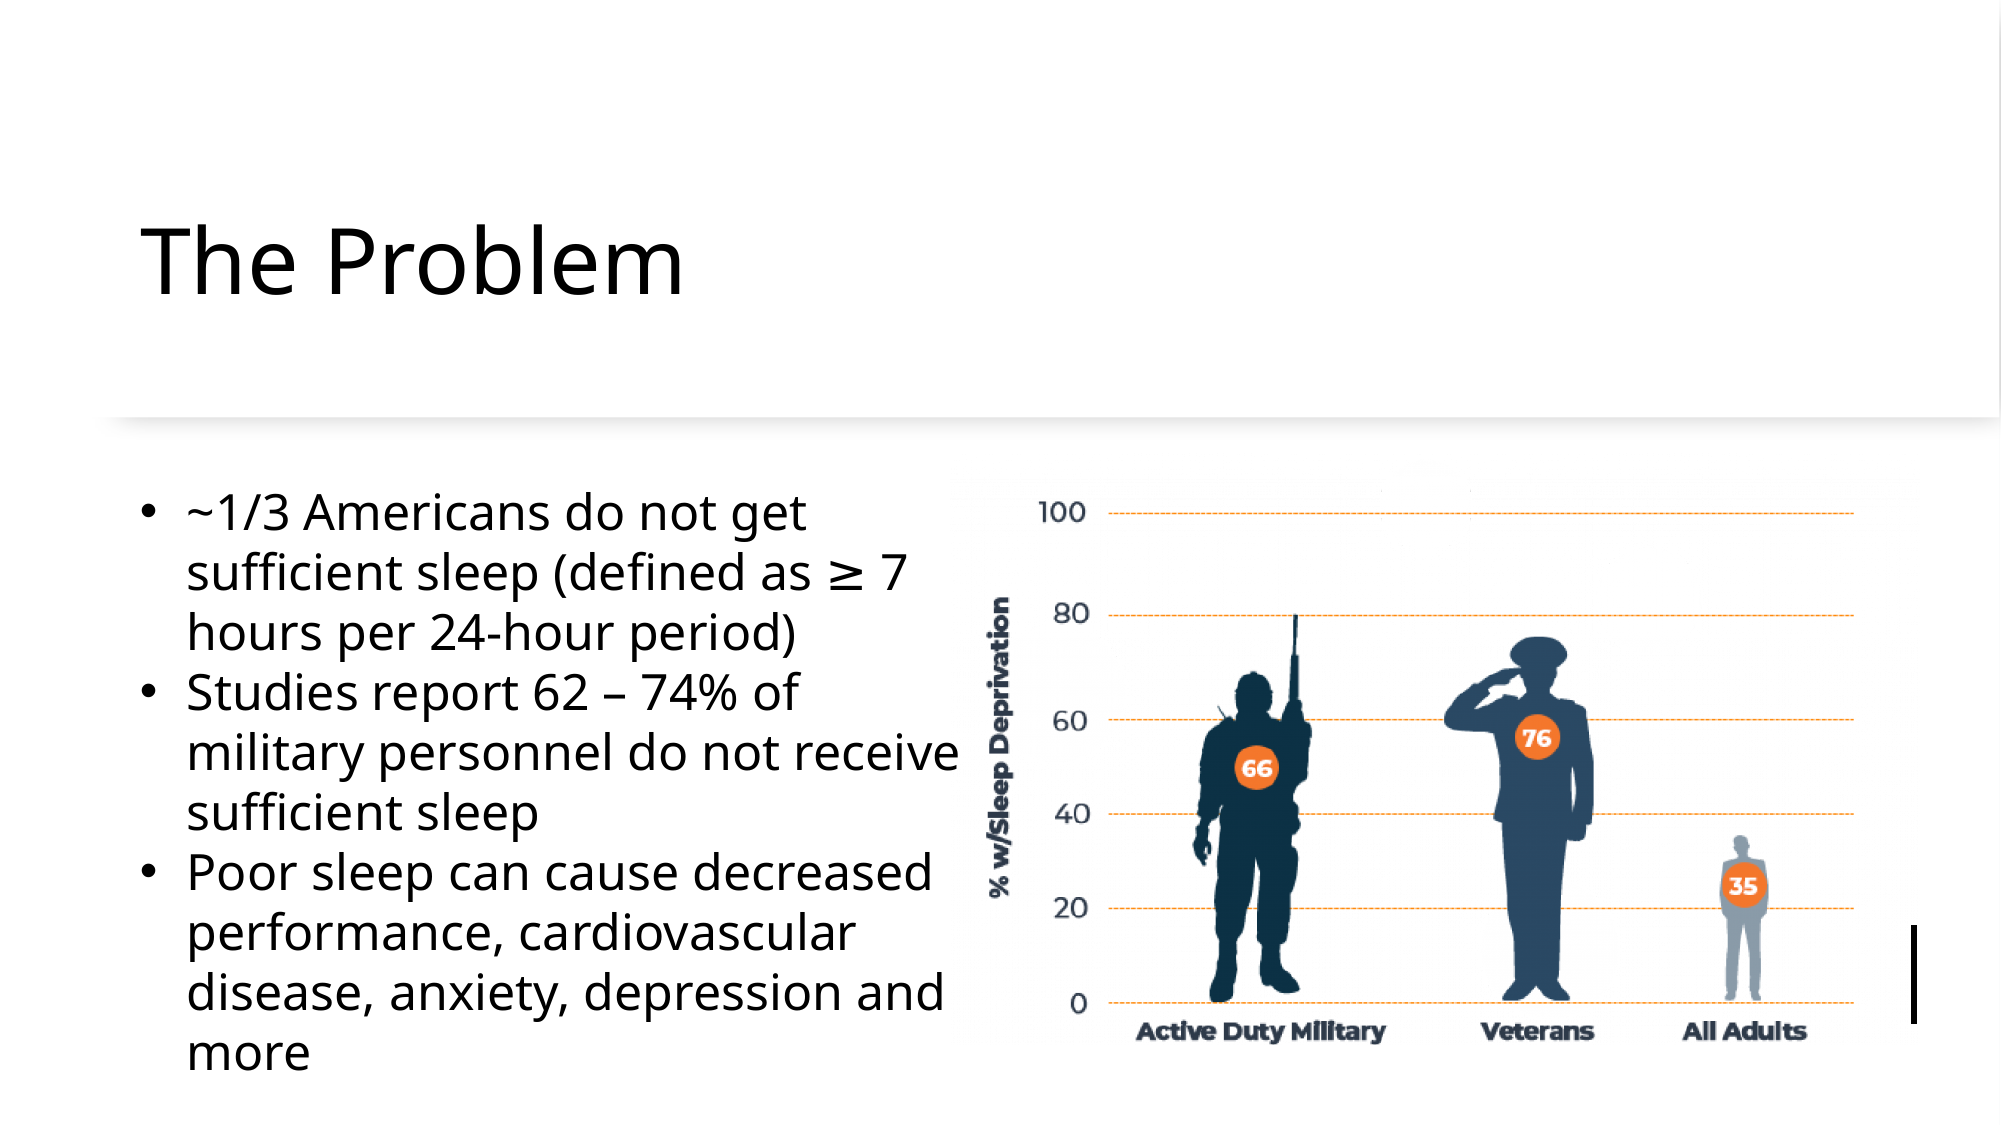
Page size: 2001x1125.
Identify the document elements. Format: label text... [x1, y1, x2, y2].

text_box ~1/3 Americans do not get sufficient sleep (defined as ≥ 7 hours per 24-hour period) Studies report 62 – 74% of military personnel do not receive sufficient sleep Poor sleep can cause decreased performance, cardiovascular disease, anxiety, depression and more [124, 413, 1000, 1125]
title The Problem [124, 140, 1828, 376]
picture [949, 453, 1920, 1045]
